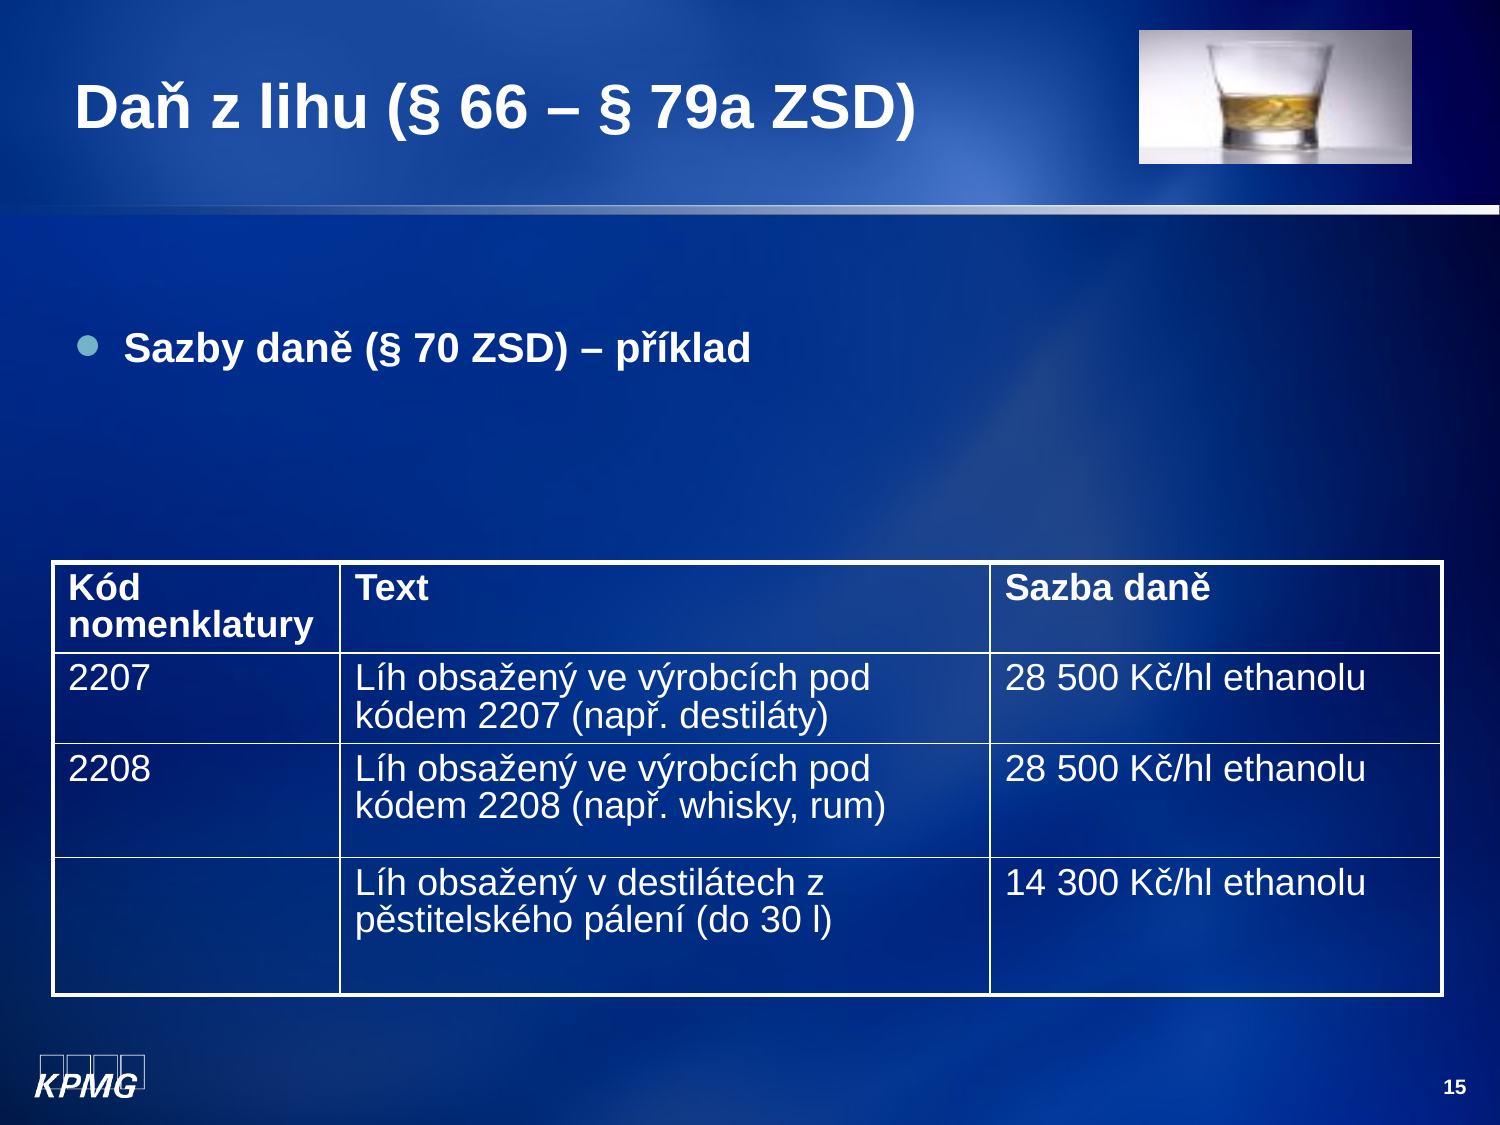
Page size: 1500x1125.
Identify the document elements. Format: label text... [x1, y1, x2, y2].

table_header Text [341, 565, 989, 652]
table_cell Líh obsažený ve výrobcích pod kódem 2208 (např. whisky, rum) [341, 744, 989, 857]
list Sazby daně (§ 70 ZSD) – příklad [61, 262, 1451, 622]
table_cell 28 500 Kč/hl ethanolu [991, 744, 1440, 857]
table_cell Líh obsažený v destilátech z pěstitelského pálení (do 30 l) [341, 858, 989, 993]
table_cell Líh obsažený ve výrobcích pod kódem 2207 (např. destiláty) [341, 654, 989, 743]
table_cell 2207 [55, 654, 339, 743]
slide_number 15 [1380, 1065, 1482, 1107]
table_header Sazba daně [991, 565, 1440, 652]
table_cell 14 300 Kč/hl ethanolu [991, 858, 1440, 993]
table_header Kód nomenklatury [55, 565, 339, 652]
picture [0, 0, 1500, 1125]
table_cell [55, 858, 339, 993]
table_cell 28 500 Kč/hl ethanolu [991, 654, 1440, 743]
title Daň z lihu (§ 66 – § 79a ZSD) [59, 11, 1451, 196]
table_cell 2208 [55, 744, 339, 857]
